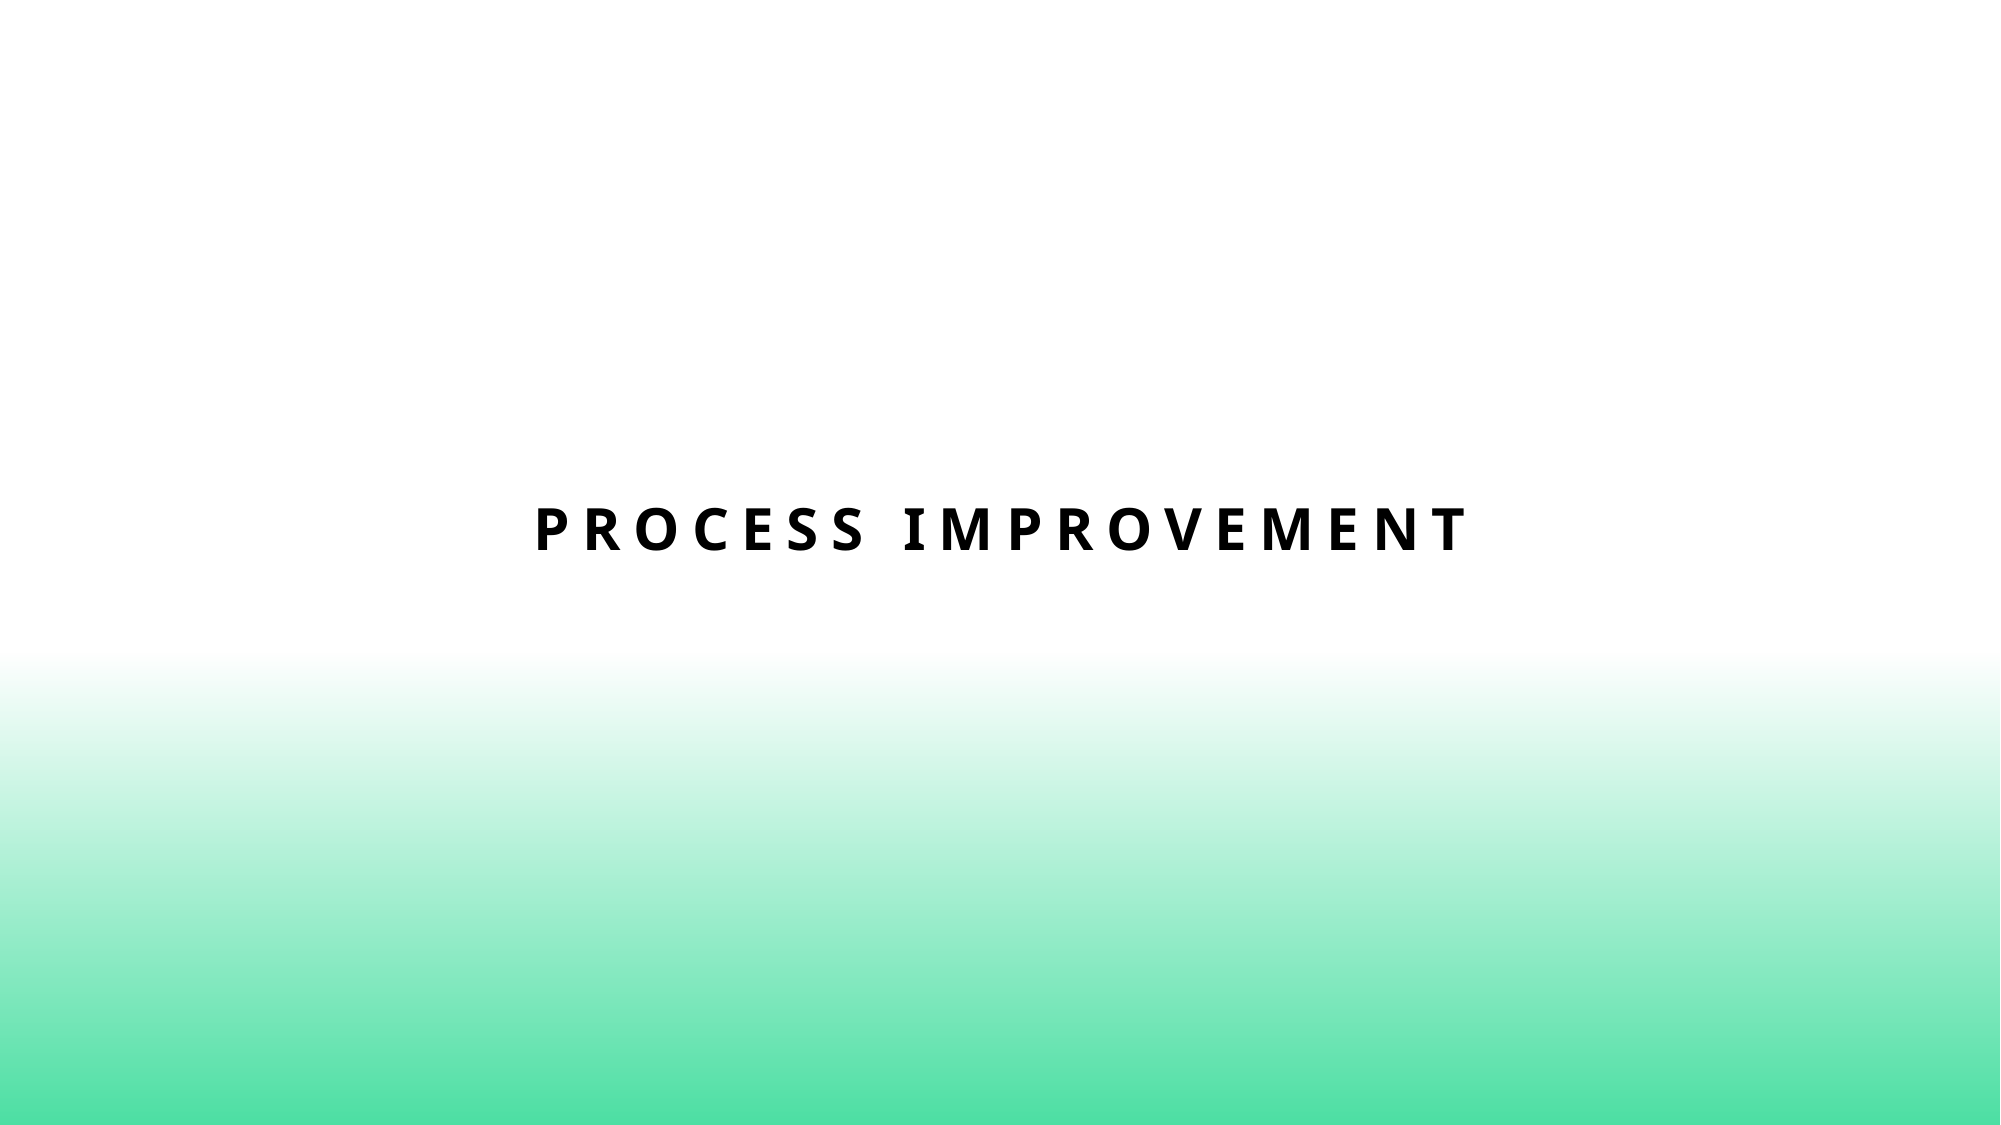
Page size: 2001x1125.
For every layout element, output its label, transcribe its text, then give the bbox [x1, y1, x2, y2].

title Process improvement [156, 381, 1844, 570]
